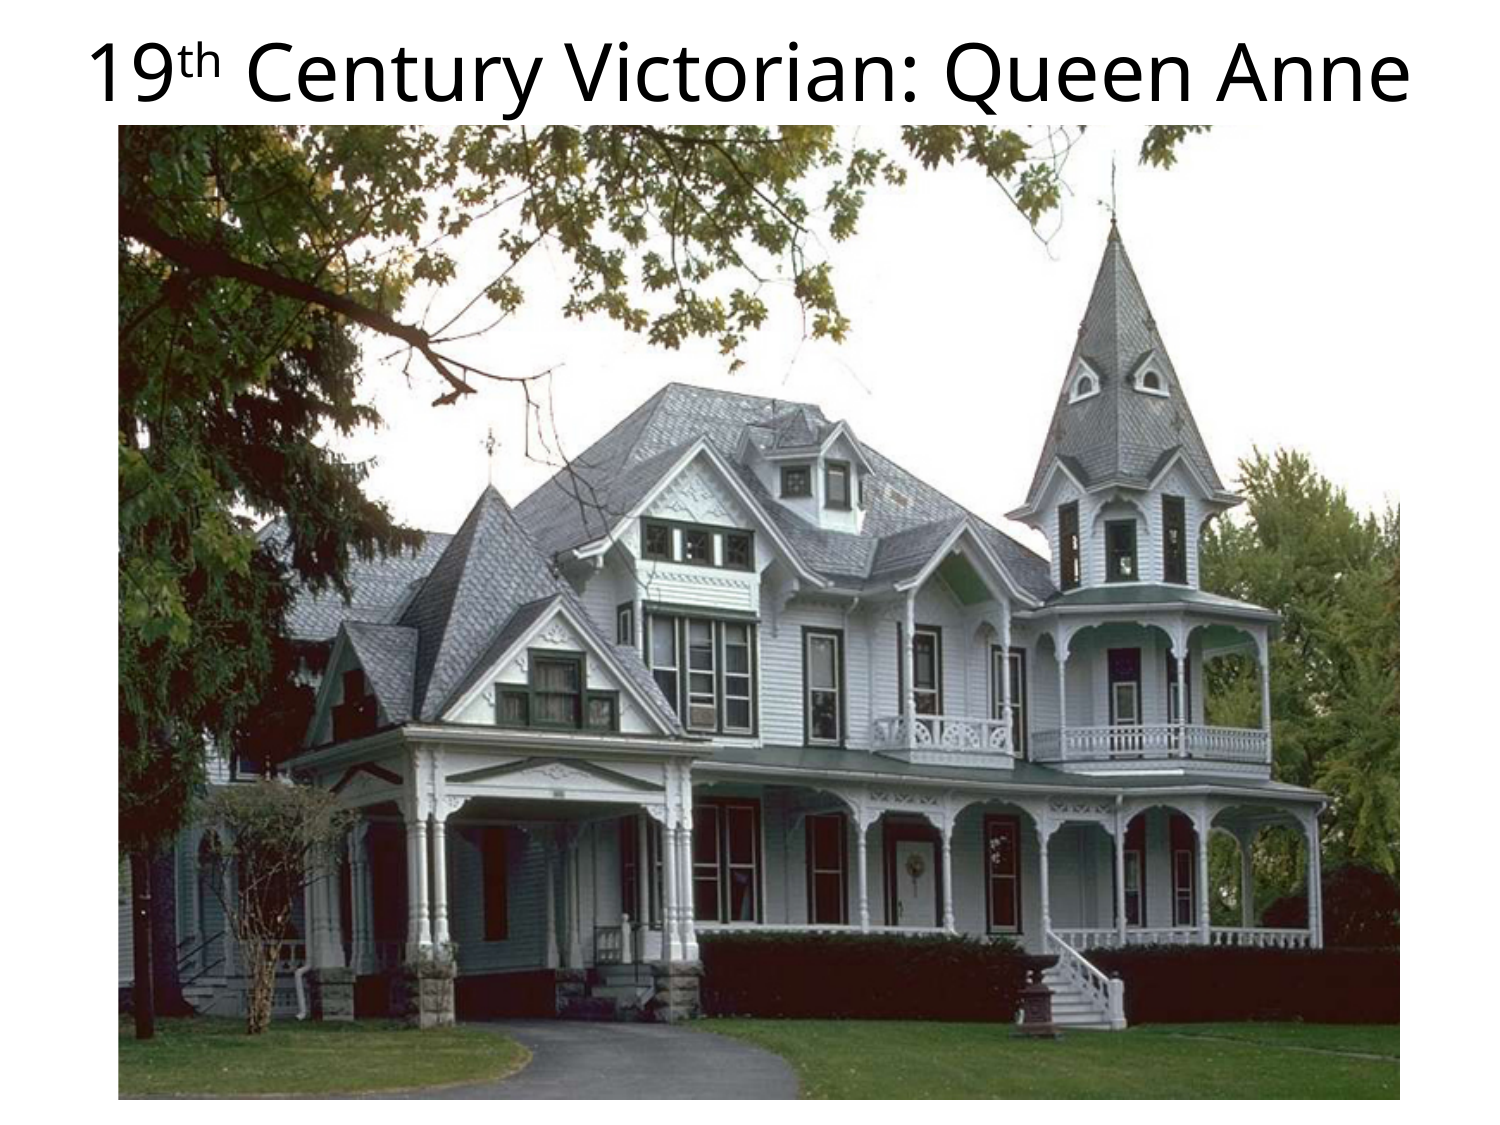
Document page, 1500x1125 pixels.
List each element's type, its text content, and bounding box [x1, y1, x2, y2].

picture [118, 124, 1401, 1101]
title 19th Century Victorian: Queen Anne [0, 0, 1500, 163]
